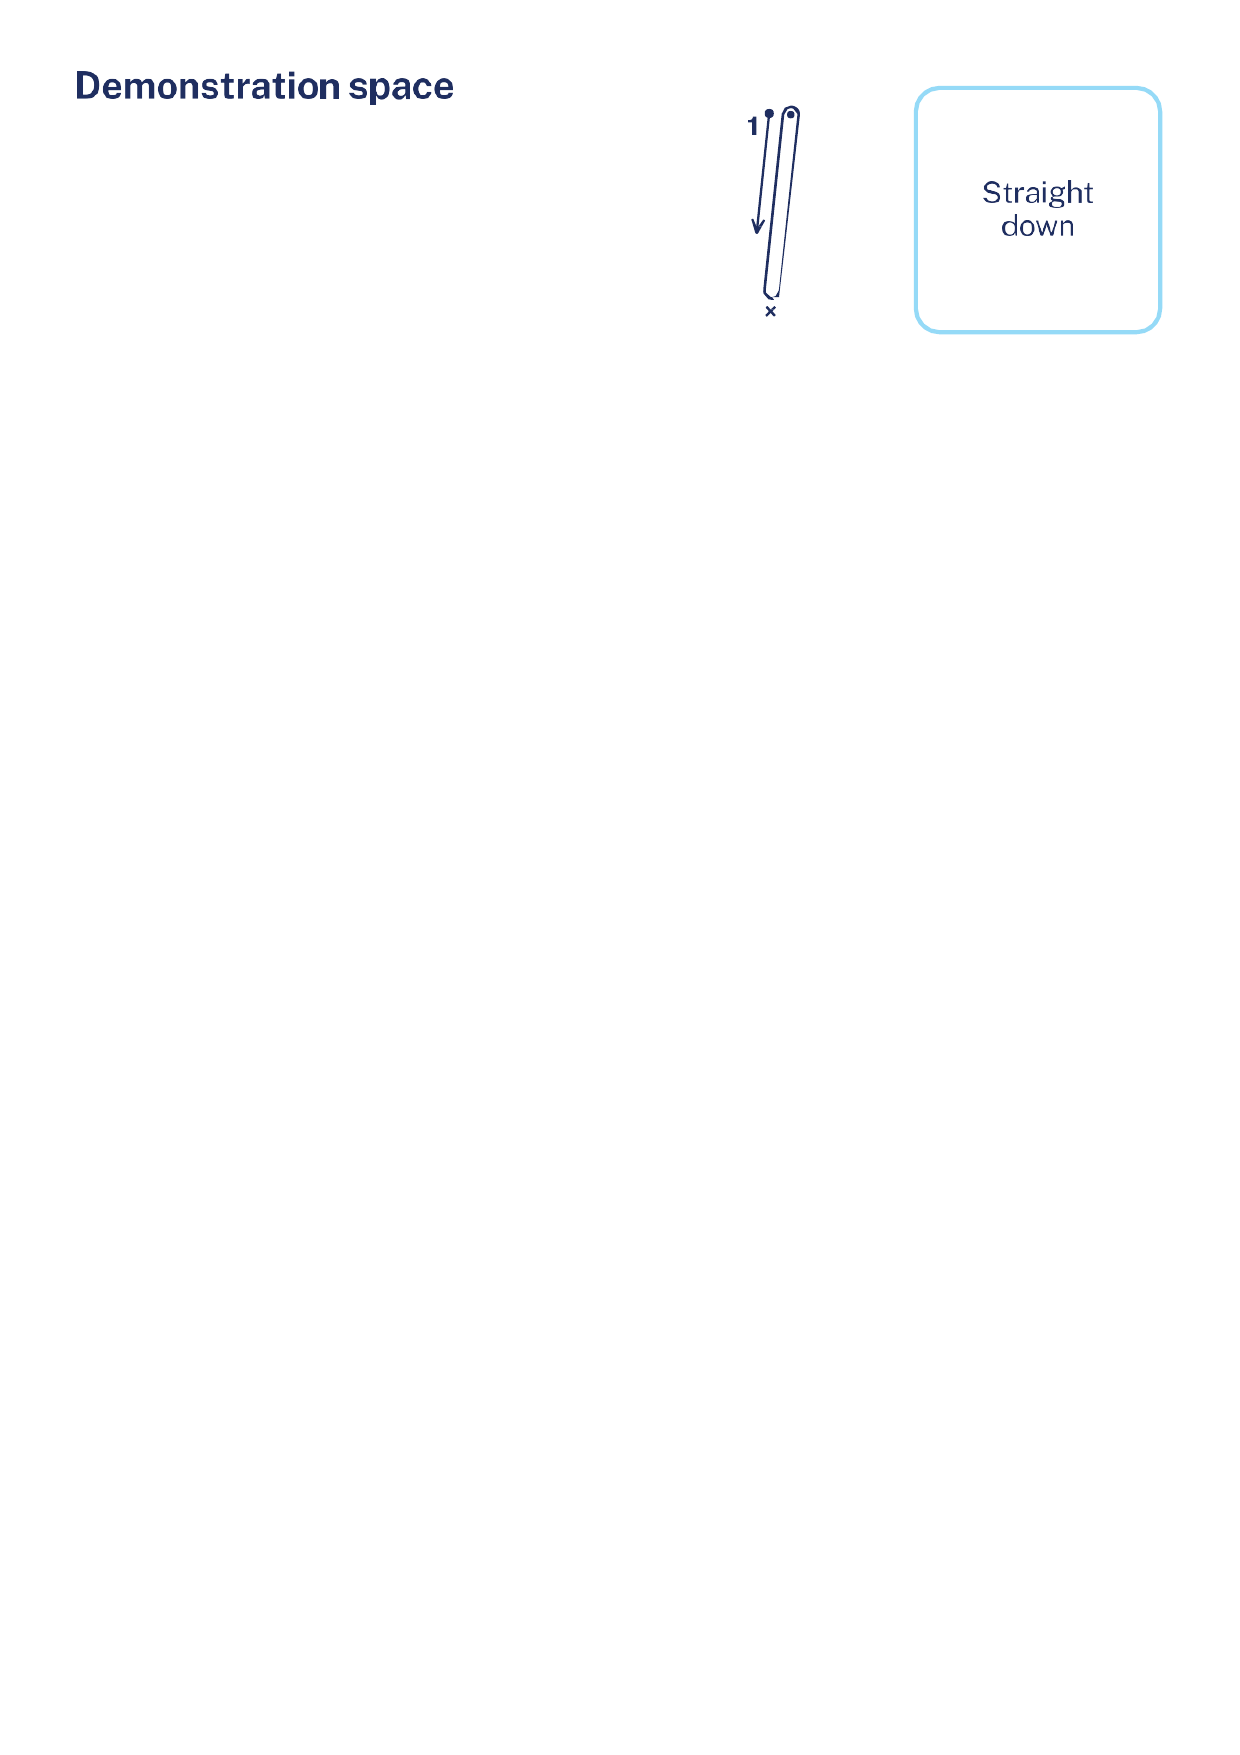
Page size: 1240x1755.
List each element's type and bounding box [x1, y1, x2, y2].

text_box [349, 78, 453, 105]
text_box [751, 108, 774, 234]
text_box [77, 71, 339, 100]
text_box [913, 85, 1163, 335]
text_box [983, 180, 1093, 237]
text_box [748, 116, 757, 135]
text_box [765, 306, 776, 317]
text_box [763, 105, 800, 300]
